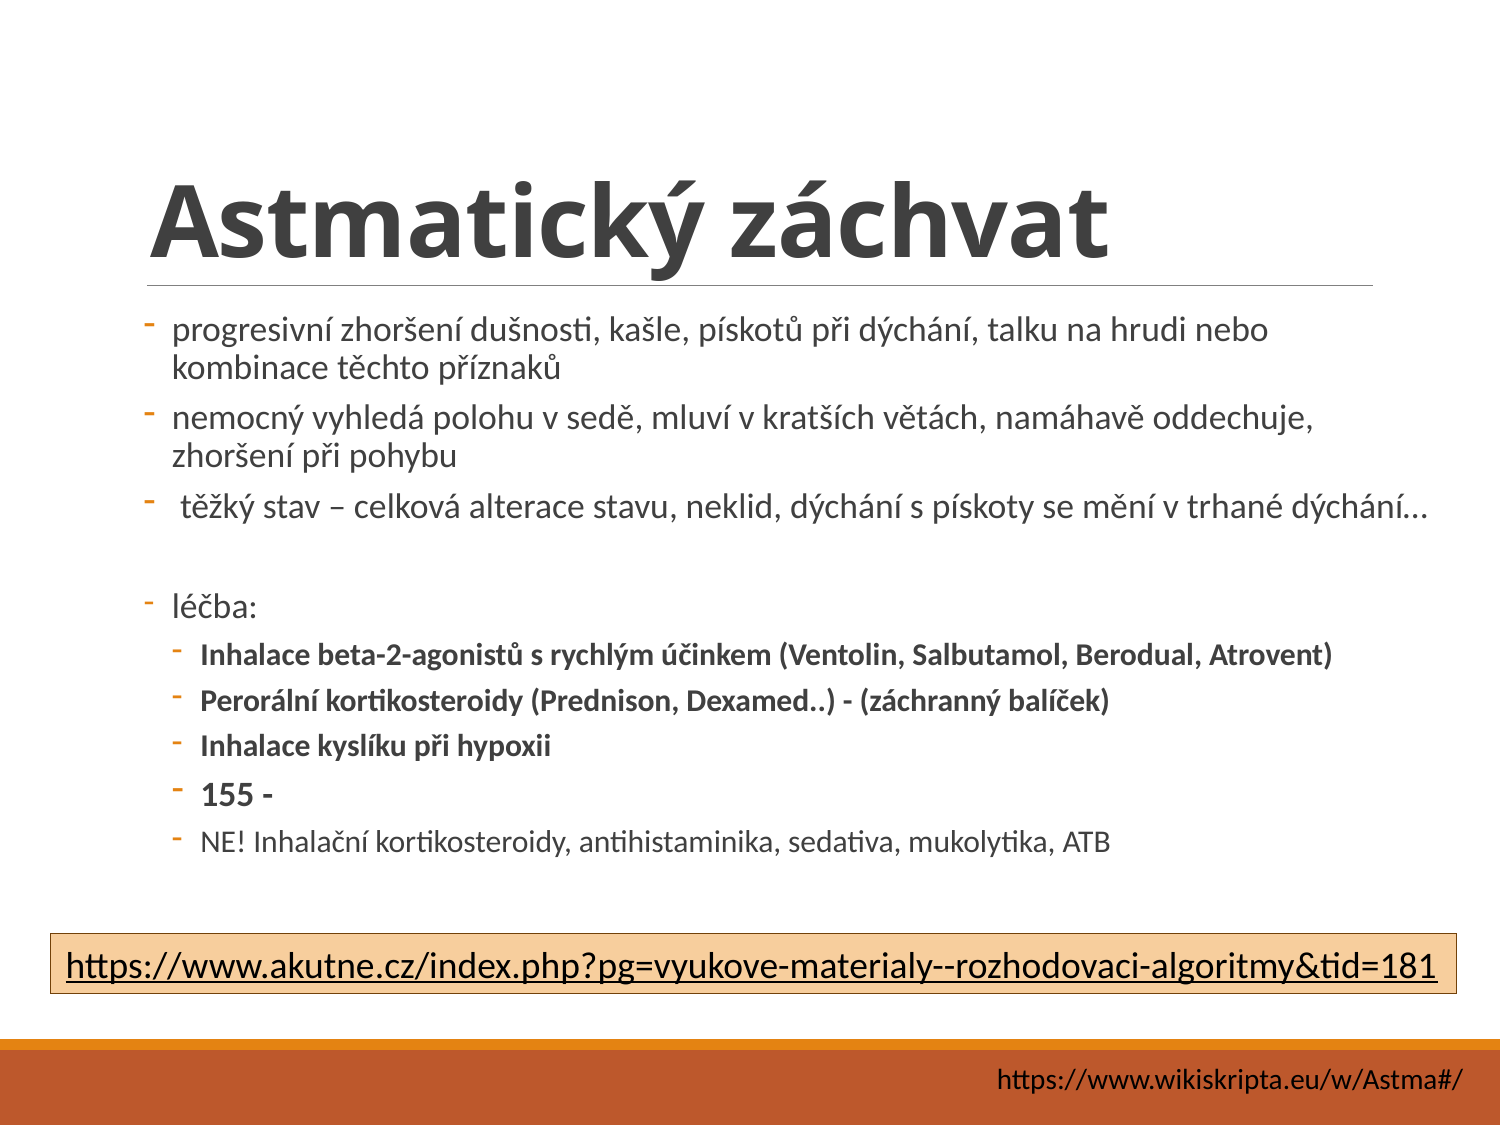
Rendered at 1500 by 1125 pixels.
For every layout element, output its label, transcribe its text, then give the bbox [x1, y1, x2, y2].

text_box https://www.wikiskripta.eu/w/Astma#/ [982, 1052, 1496, 1103]
text_box https://www.akutne.cz/index.php?pg=vyukove-materialy--rozhodovaci-algoritmy&tid=181 [50, 933, 1457, 994]
list progresivní zhoršení dušnosti, kašle, pískotů při dýchání, talku na hrudi nebo kombinace těchto příznaků nemocný vyhledá polohu v sedě, mluví v kratších větách, namáhavě oddechuje, zhoršení při pohybu těžký stav – celková alterace stavu, neklid, dýchání s pískoty se mění v trhané dýchání… léčba: Inhalace beta-2-agonistů s rychlým účinkem (Ventolin, Salbutamol, Berodual, Atrovent) Perorální kortikosteroidy (Prednison, Dexamed..) - (záchranný balíček) Inhalace kyslíku při hypoxii 155 - NE! Inhalační kortikosteroidy, antihistaminika, sedativa, mukolytika, ATB [112, 302, 1430, 913]
title Astmatický záchvat [135, 47, 1373, 285]
